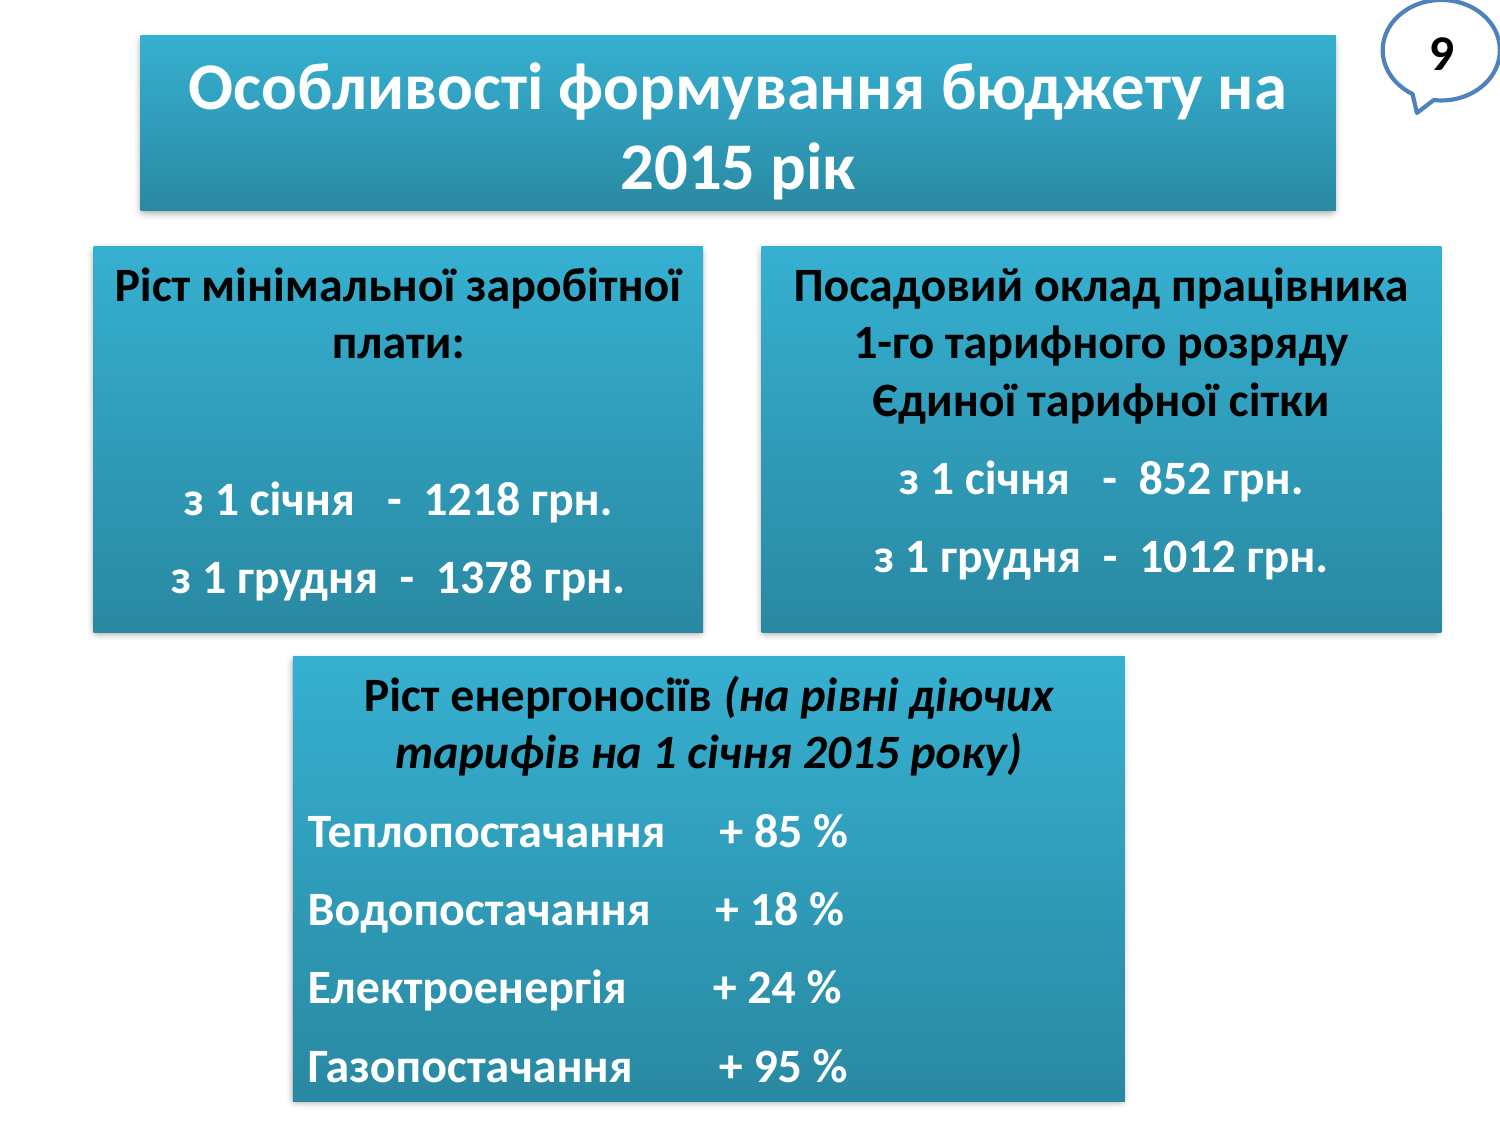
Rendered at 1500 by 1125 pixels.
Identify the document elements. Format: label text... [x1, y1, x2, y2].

text_box Посадовий оклад працівника 1-го тарифного розряду Єдиної тарифної сітки з 1 січня - 852 грн. з 1 грудня - 1012 грн. [761, 246, 1442, 633]
text_box 9 [1380, 0, 1500, 115]
text_box Ріст мінімальної заробітної плати: з 1 січня - 1218 грн. з 1 грудня - 1378 грн. [93, 246, 704, 633]
text_box Особливості формування бюджету на 2015 рік [140, 35, 1336, 211]
text_box Ріст енергоносіїв (на рівні діючих тарифів на 1 січня 2015 року) Теплопостачання + 85 % Водопостачання + 18 % Електроенергія + 24 % Газопостачання + 95 % [292, 656, 1125, 1102]
